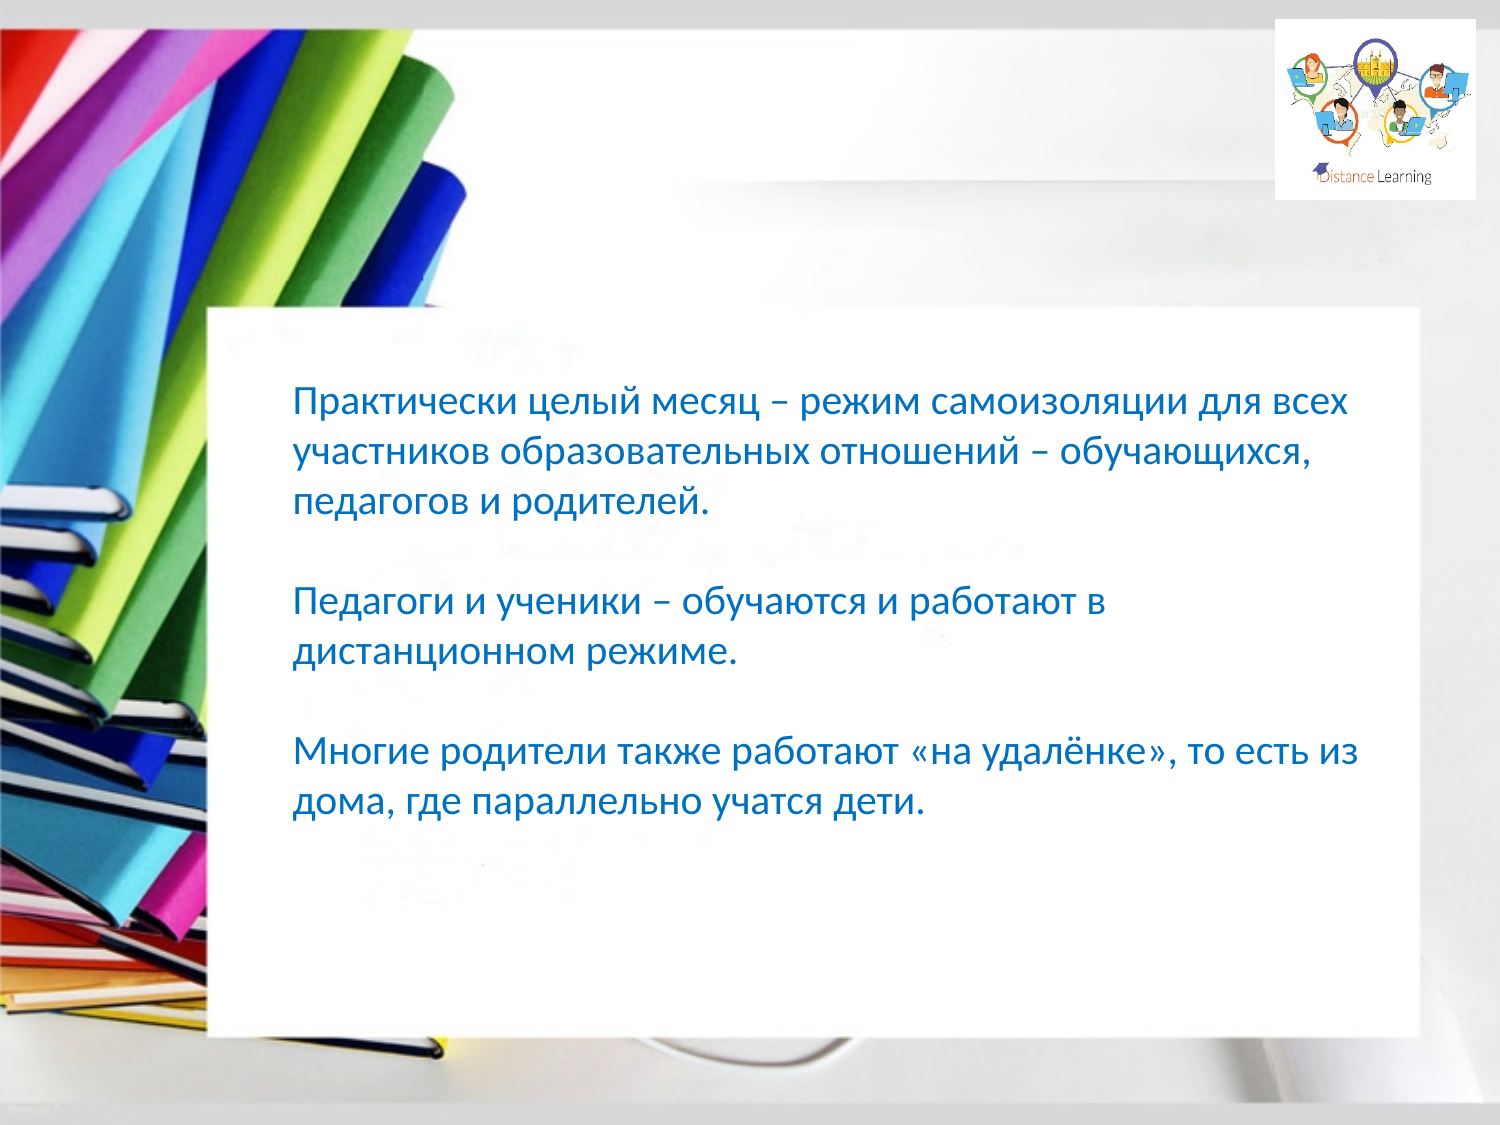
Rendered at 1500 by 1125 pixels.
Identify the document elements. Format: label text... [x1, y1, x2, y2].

title Практически целый месяц – режим самоизоляции для всех участников образовательных отношений – обучающихся, педагогов и родителей. Педагоги и ученики – обучаются и работают в дистанционном режиме. Многие родители также работают «на удалёнке», то есть из дома, где параллельно учатся дети. [277, 349, 1388, 846]
picture [0, 0, 1500, 1125]
